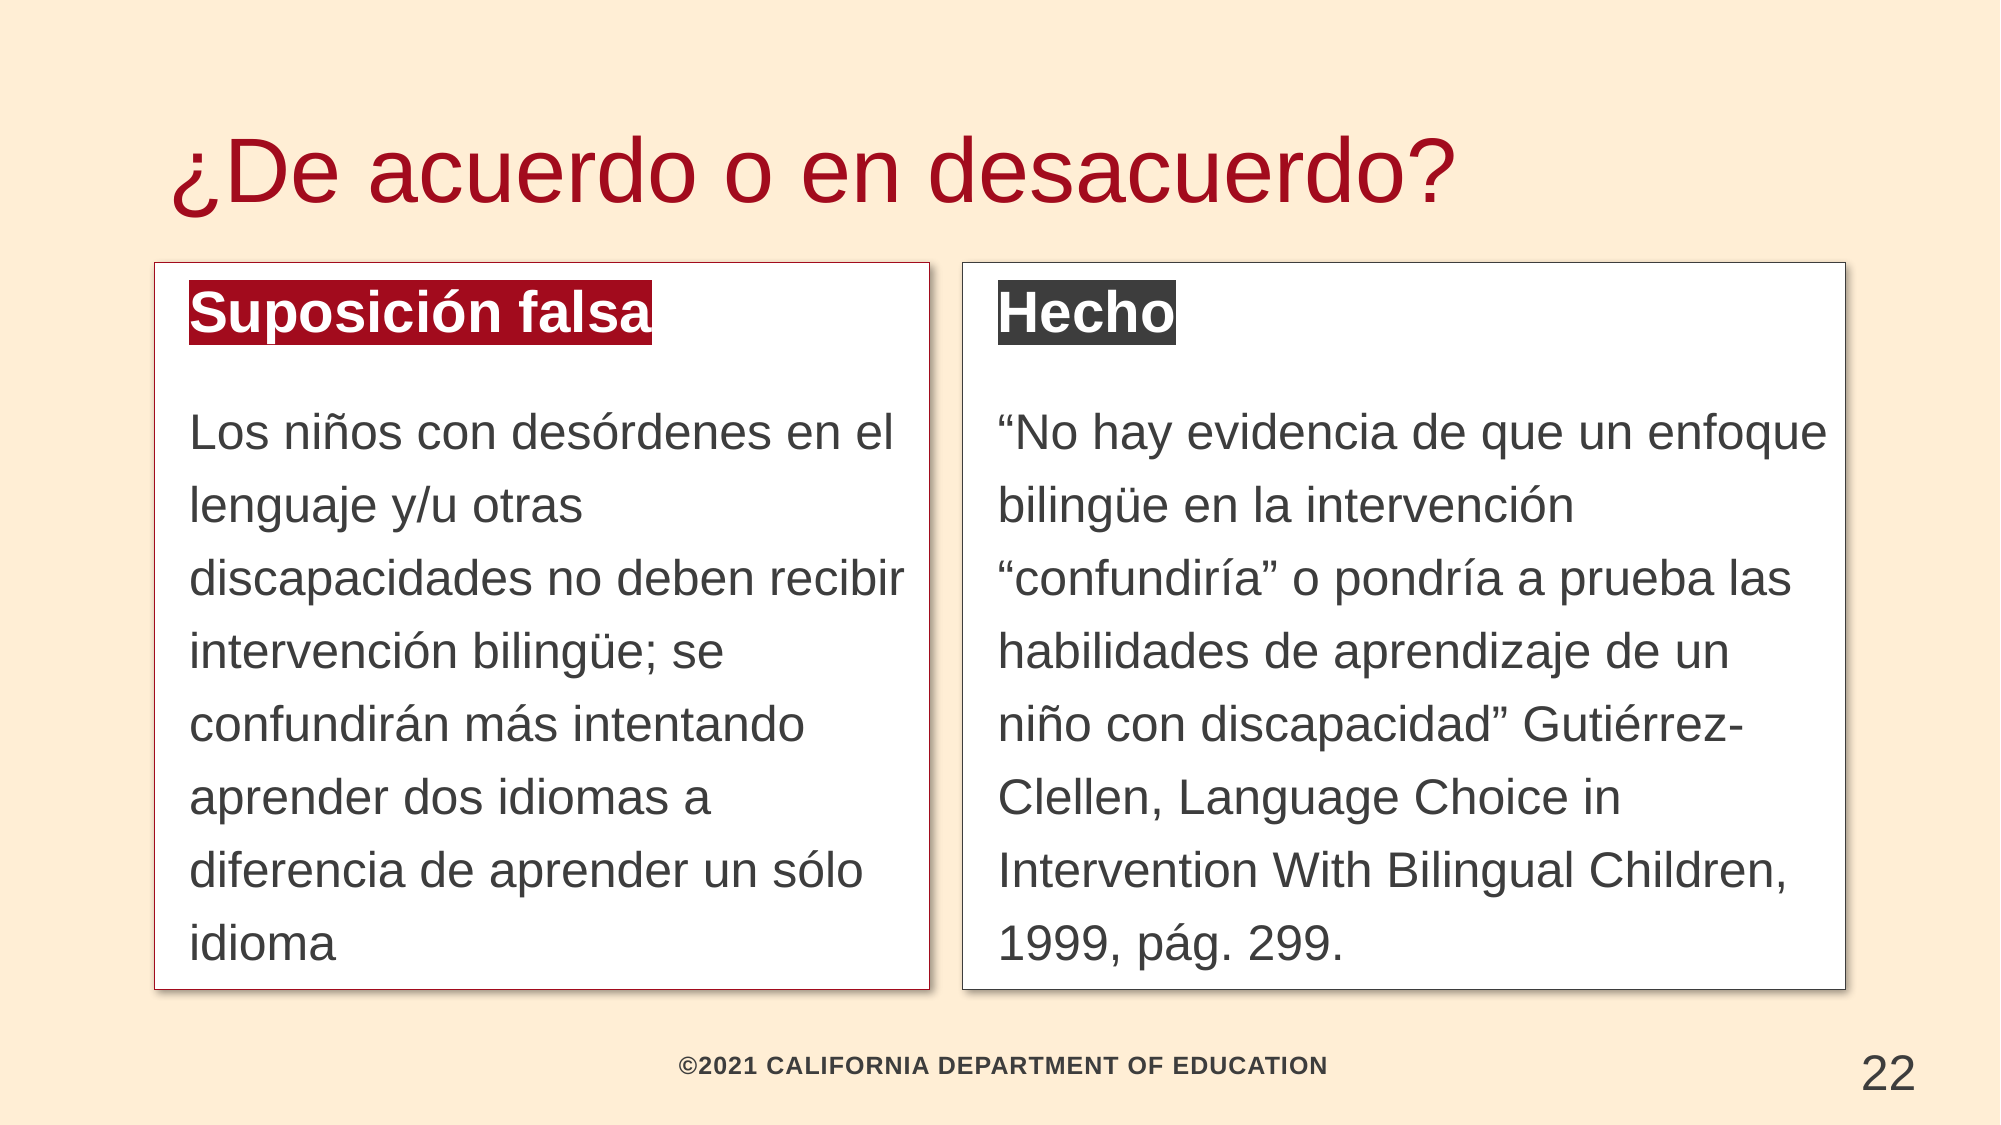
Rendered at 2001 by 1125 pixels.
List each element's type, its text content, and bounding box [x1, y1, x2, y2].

slide_number 22 [1846, 1032, 2000, 1105]
list Hecho “No hay evidencia de que un enfoque bilingüe en la intervención “confundiría” o pondría a prueba las habilidades de aprendizaje de un niño con discapacidad” Gutiérrez-Clellen, Language Choice in Intervention With Bilingual Children, 1999, pág. 299. [962, 262, 1846, 990]
picture [930, 478, 962, 646]
list Suposición falsa Los niños con desórdenes en el lenguaje y/u otras discapacidades no deben recibir intervención bilingüe; se confundirán más intentando aprender dos idiomas a diferencia de aprender un sólo idioma [154, 262, 930, 990]
title ¿De acuerdo o en desacuerdo? [154, 41, 1954, 229]
